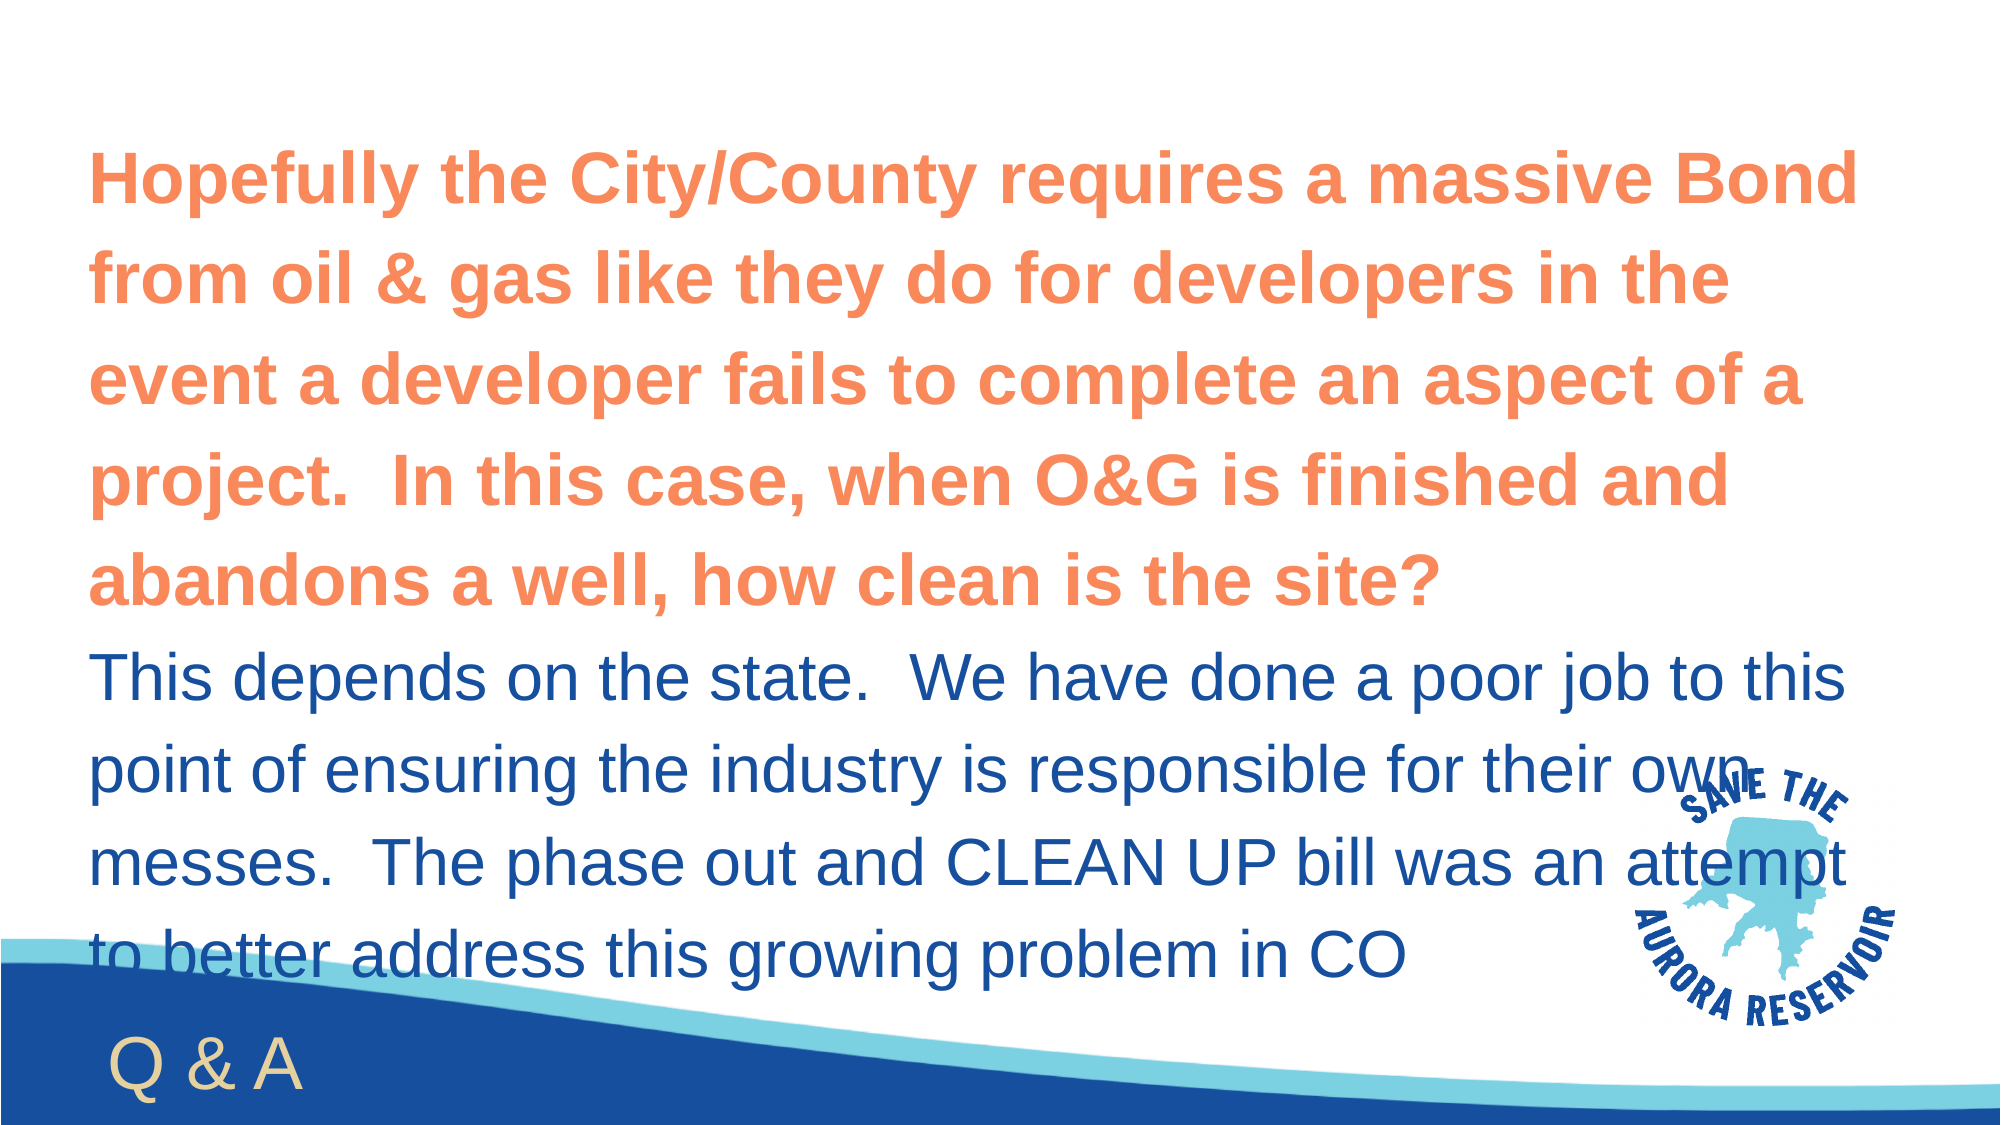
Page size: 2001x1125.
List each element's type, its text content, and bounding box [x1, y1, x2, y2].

title Hopefully the City/County requires a massive Bond from oil & gas like they do for developers in the event a developer fails to complete an aspect of a project. In this case, when O&G is finished and abandons a well, how clean is the site? [68, 97, 1932, 223]
picture [0, 768, 2000, 1125]
list This depends on the state. We have done a poor job to this point of ensuring the industry is responsible for their own messes. The phase out and CLEAN UP bill was an attempt to better address this growing problem in CO [68, 602, 1932, 937]
